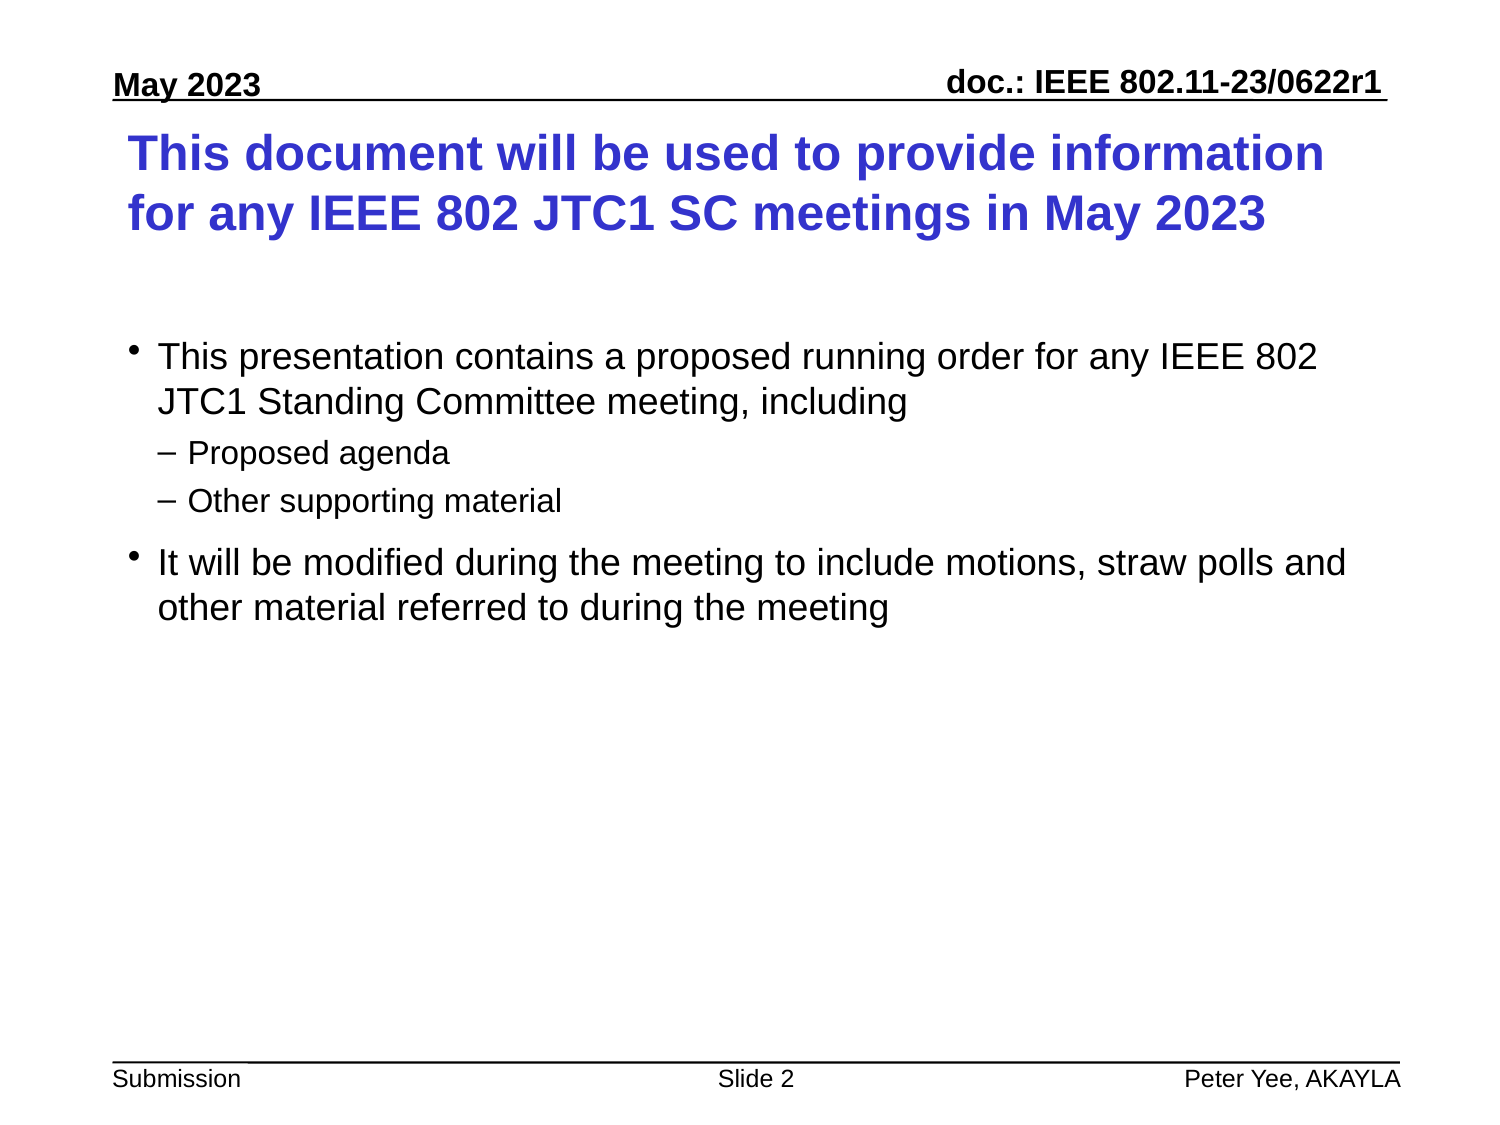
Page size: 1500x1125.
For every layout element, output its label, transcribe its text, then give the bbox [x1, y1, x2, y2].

list This presentation contains a proposed running order for any IEEE 802 JTC1 Standing Committee meeting, including Proposed agenda Other supporting material It will be modified during the meeting to include motions, straw polls and other material referred to during the meeting [112, 324, 1388, 1000]
title This document will be used to provide information for any IEEE 802 JTC1 SC meetings in May 2023 [112, 112, 1388, 288]
slide_number Slide 2 [709, 1061, 803, 1093]
footer Peter Yee, AKAYLA [1183, 1061, 1402, 1093]
